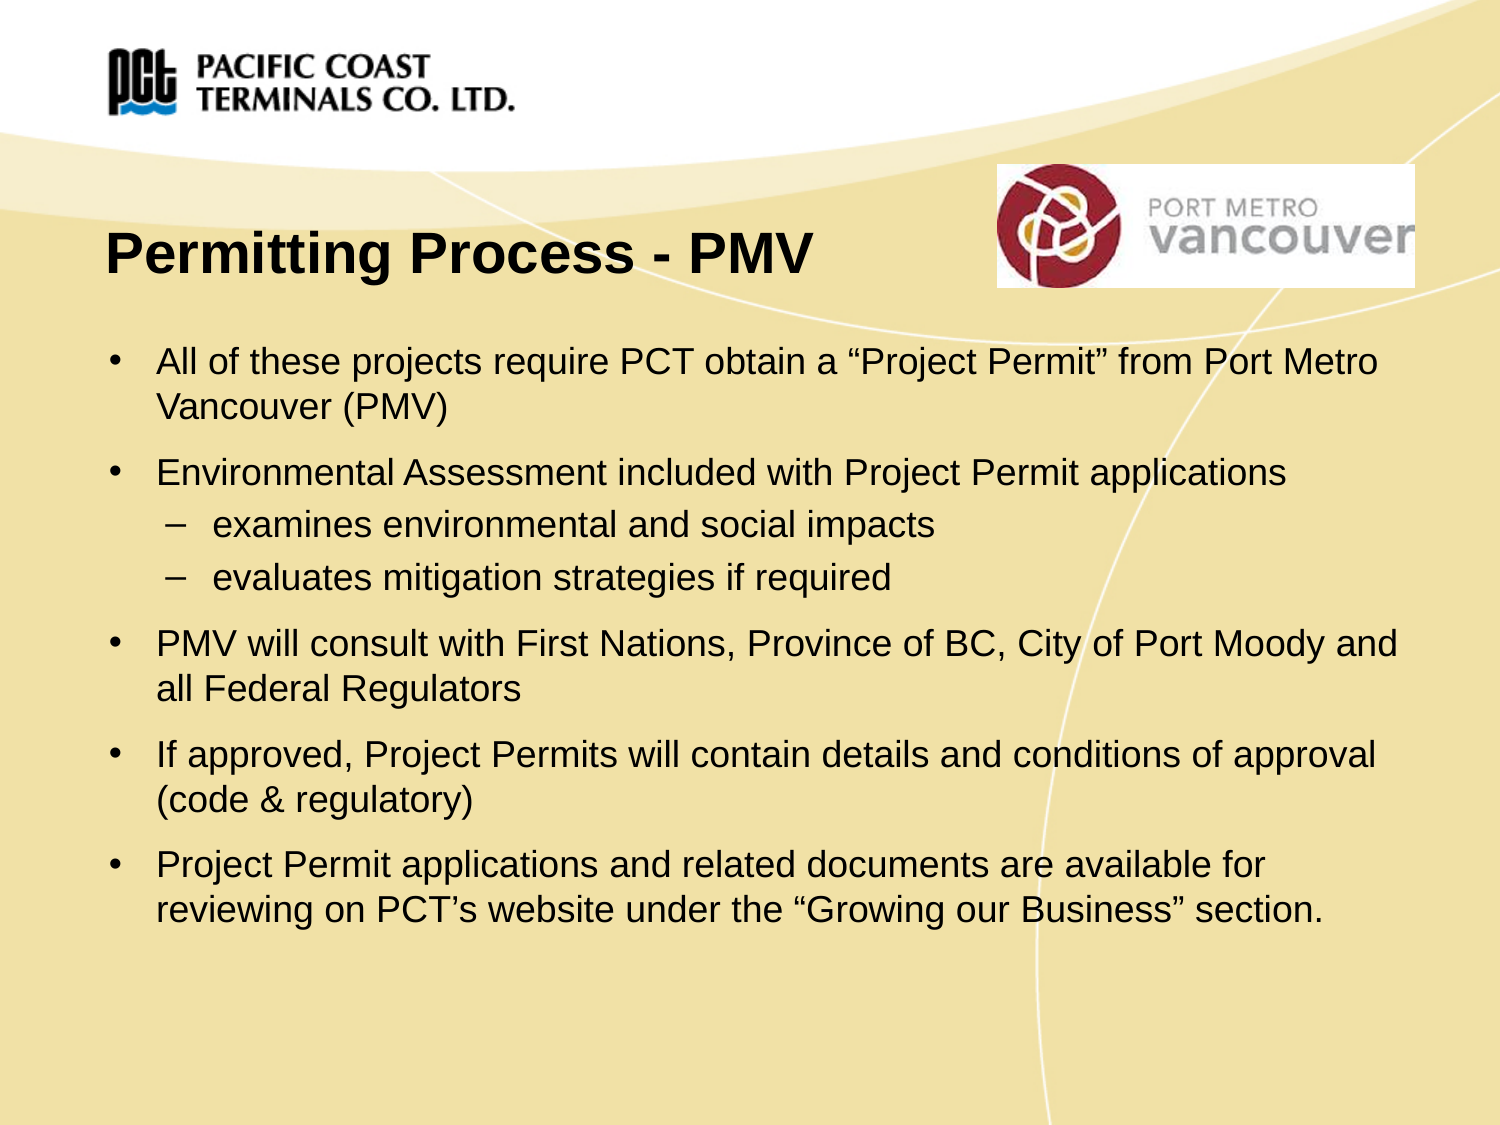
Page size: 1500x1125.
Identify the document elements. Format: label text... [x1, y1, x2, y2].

title Permitting Process - PMV [90, 207, 1028, 301]
picture [0, 0, 1500, 1125]
list All of these projects require PCT obtain a “Project Permit” from Port Metro Vancouver (PMV) Environmental Assessment included with Project Permit applications examines environmental and social impacts evaluates mitigation strategies if required PMV will consult with First Nations, Province of BC, City of Port Moody and all Federal Regulators If approved, Project Permits will contain details and conditions of approval (code & regulatory) Project Permit applications and related documents are available for reviewing on PCT’s website under the “Growing our Business” section. [93, 329, 1445, 998]
